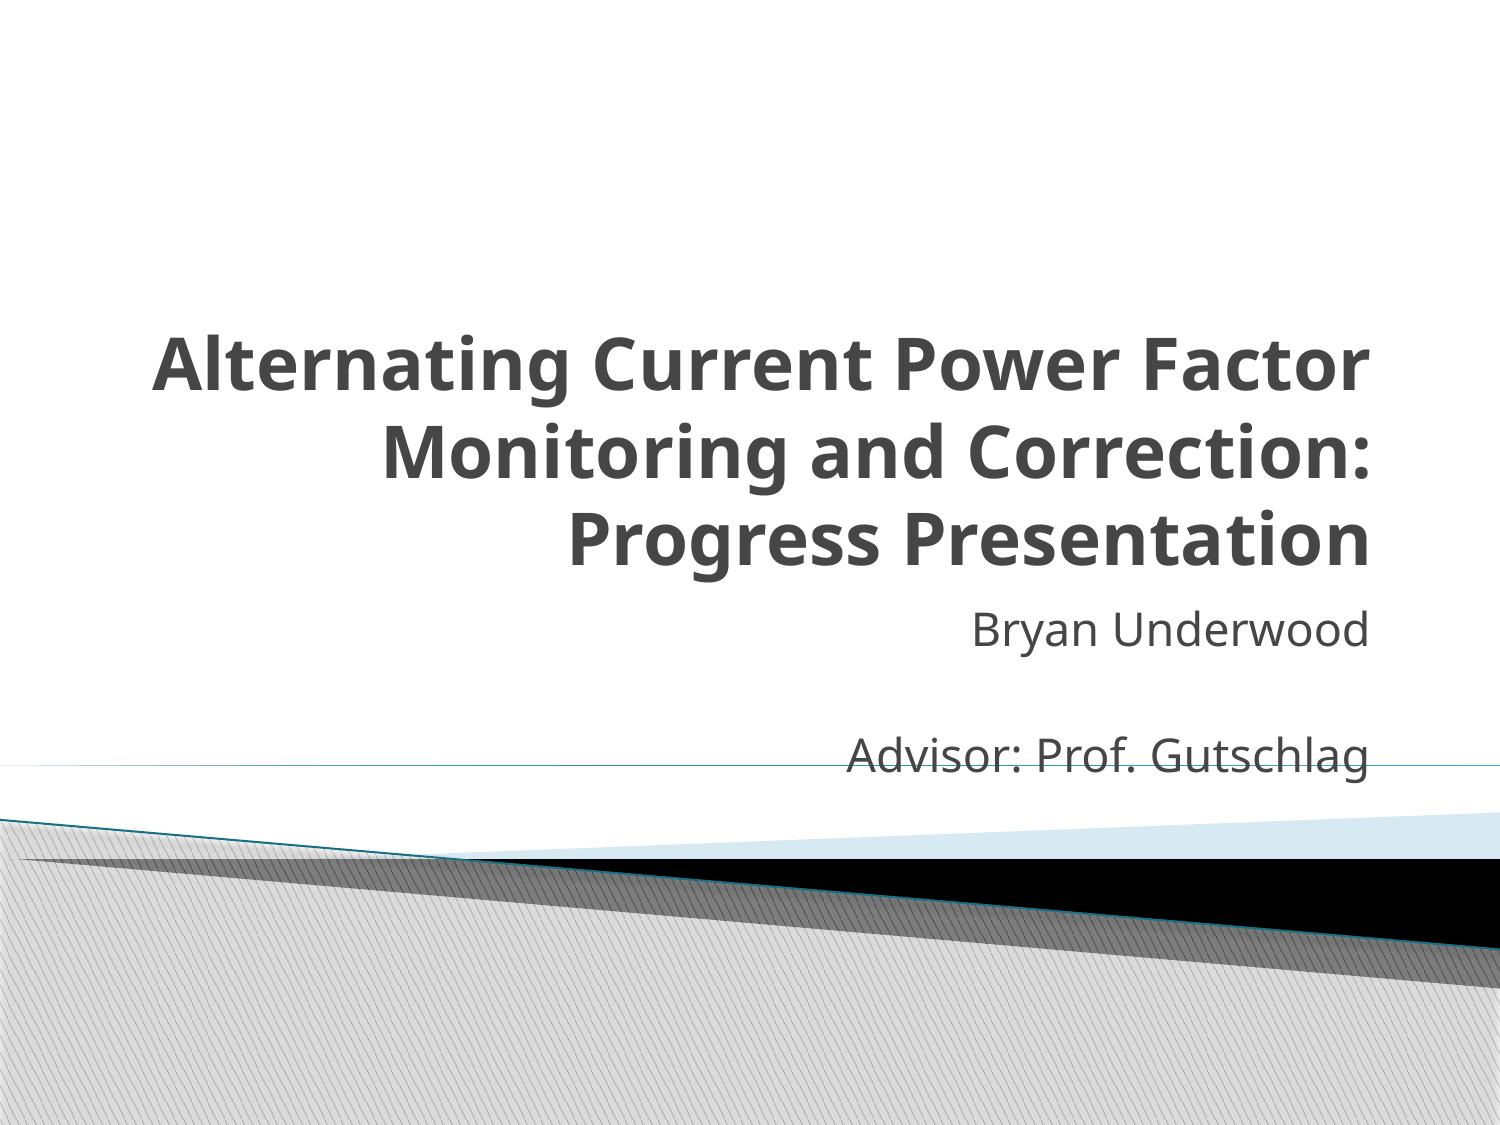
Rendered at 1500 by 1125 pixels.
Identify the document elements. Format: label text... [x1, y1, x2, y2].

subtitle Bryan Underwood Advisor: Prof. Gutschlag [112, 592, 1388, 790]
title Alternating Current Power Factor Monitoring and Correction: Progress Presentation [112, 287, 1388, 588]
picture [5, 859, 1500, 989]
